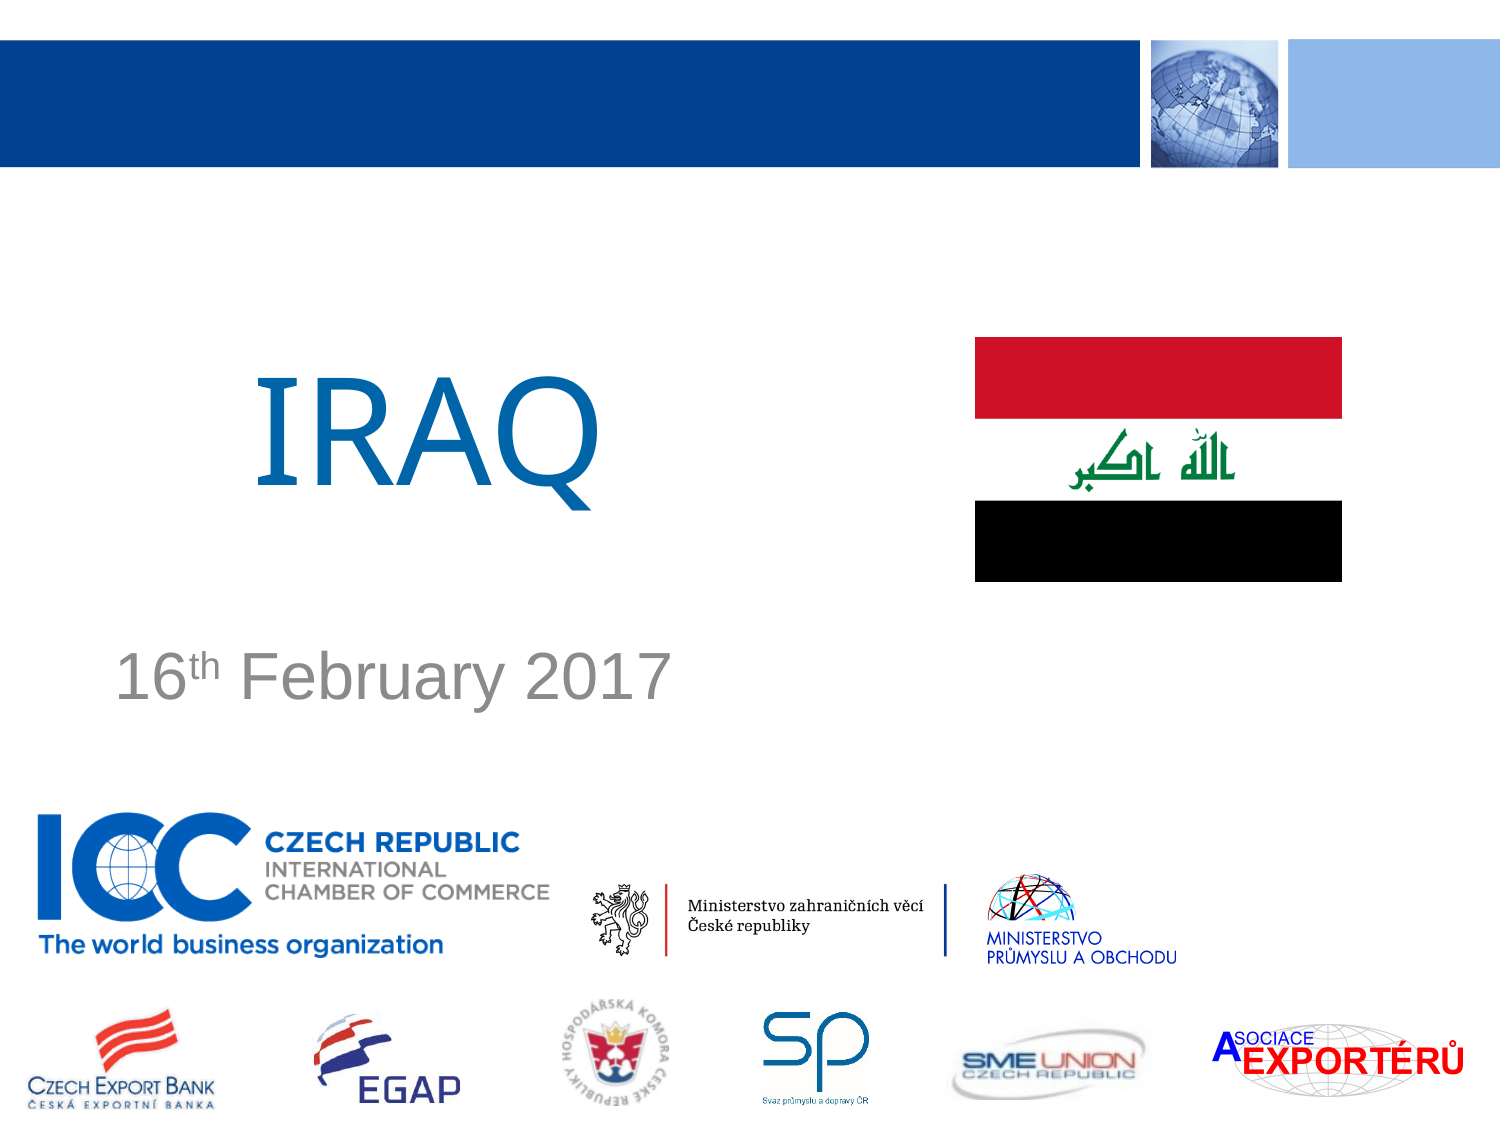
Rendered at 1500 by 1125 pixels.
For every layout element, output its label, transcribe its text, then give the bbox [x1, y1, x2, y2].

picture [0, 75, 1500, 1125]
title IRAQ [87, 224, 1388, 625]
subtitle 16th February 2017 [99, 625, 1150, 775]
text_box [0, 0, 1500, 75]
